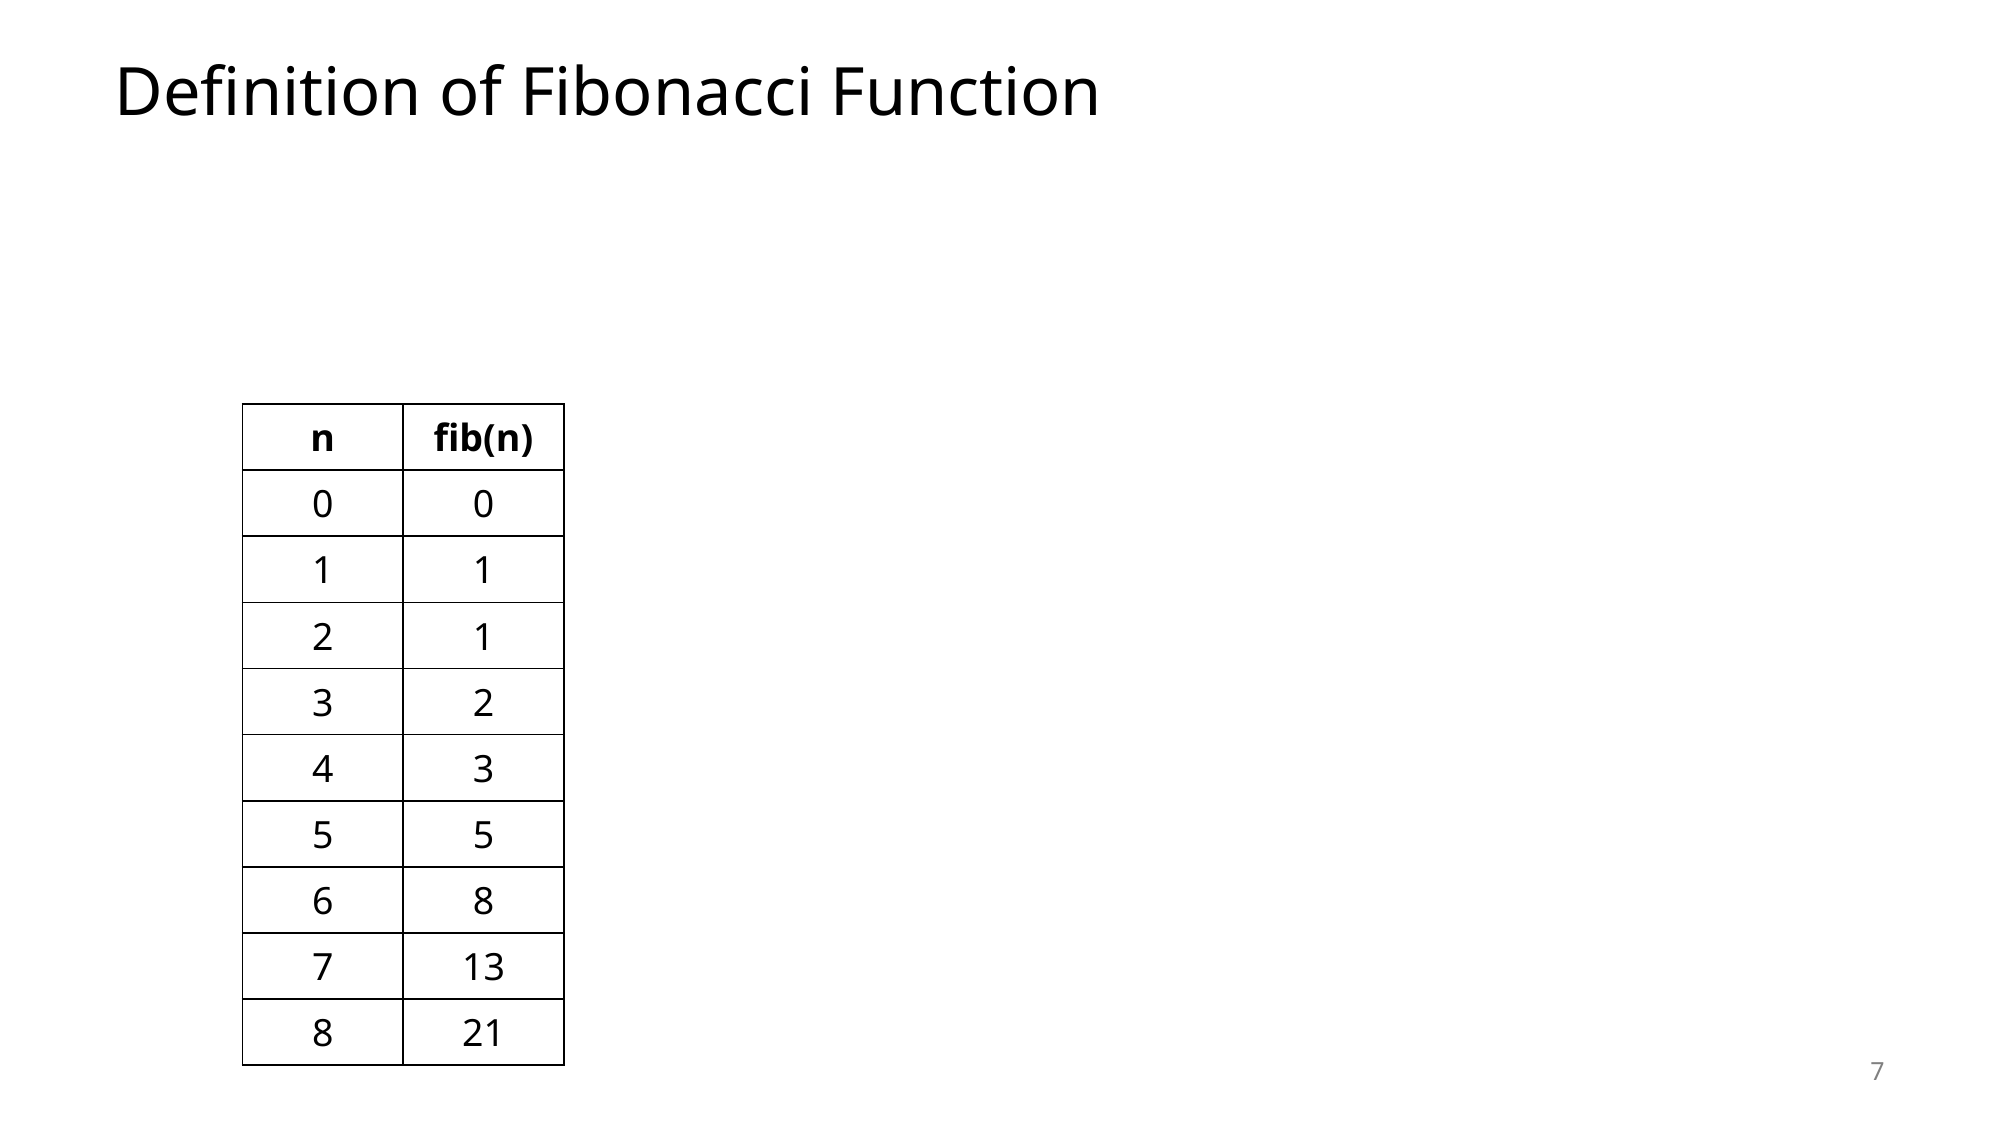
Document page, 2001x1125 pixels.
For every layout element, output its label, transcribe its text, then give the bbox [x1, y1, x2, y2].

title Definition of Fibonacci Function [99, 37, 1900, 150]
table_cell 1 [243, 537, 402, 602]
table_header fib(n) [404, 405, 563, 469]
table_cell 3 [243, 669, 402, 734]
table_cell 1 [404, 537, 563, 602]
table_cell 3 [404, 735, 563, 800]
table_cell 13 [404, 934, 563, 998]
table_cell 7 [243, 934, 402, 998]
table_cell 6 [243, 868, 402, 932]
table_cell 2 [243, 603, 402, 668]
table_cell 8 [243, 1000, 402, 1064]
table_cell 21 [404, 1000, 563, 1064]
table_cell 2 [404, 669, 563, 734]
table_cell 1 [404, 603, 563, 668]
table_cell 4 [243, 735, 402, 800]
table_cell 8 [404, 868, 563, 932]
table_cell 5 [404, 802, 563, 866]
table_cell 5 [243, 802, 402, 866]
slide_number 7 [1749, 1042, 1900, 1103]
table_header n [243, 405, 402, 469]
table_cell 0 [404, 471, 563, 535]
table_cell 0 [243, 471, 402, 535]
